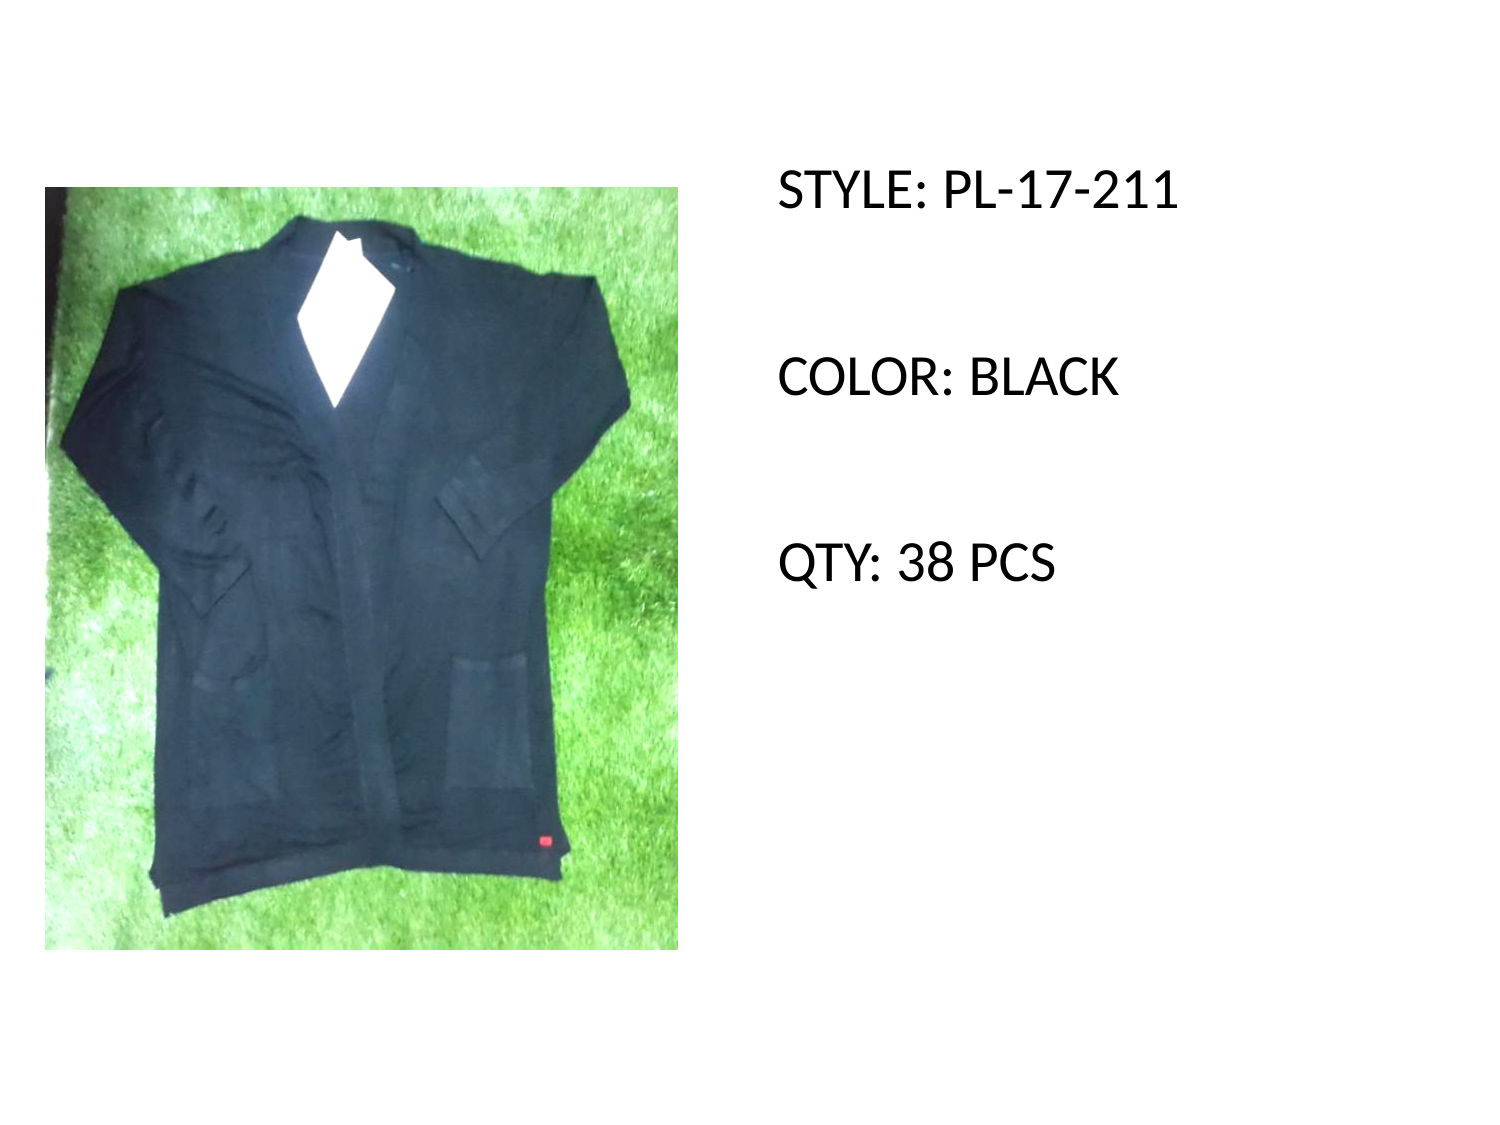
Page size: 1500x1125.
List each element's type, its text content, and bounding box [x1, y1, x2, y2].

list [45, 187, 678, 951]
list STYLE: PL-17-211 COLOR: BLACK QTY: 38 PCS [762, 37, 1463, 1100]
